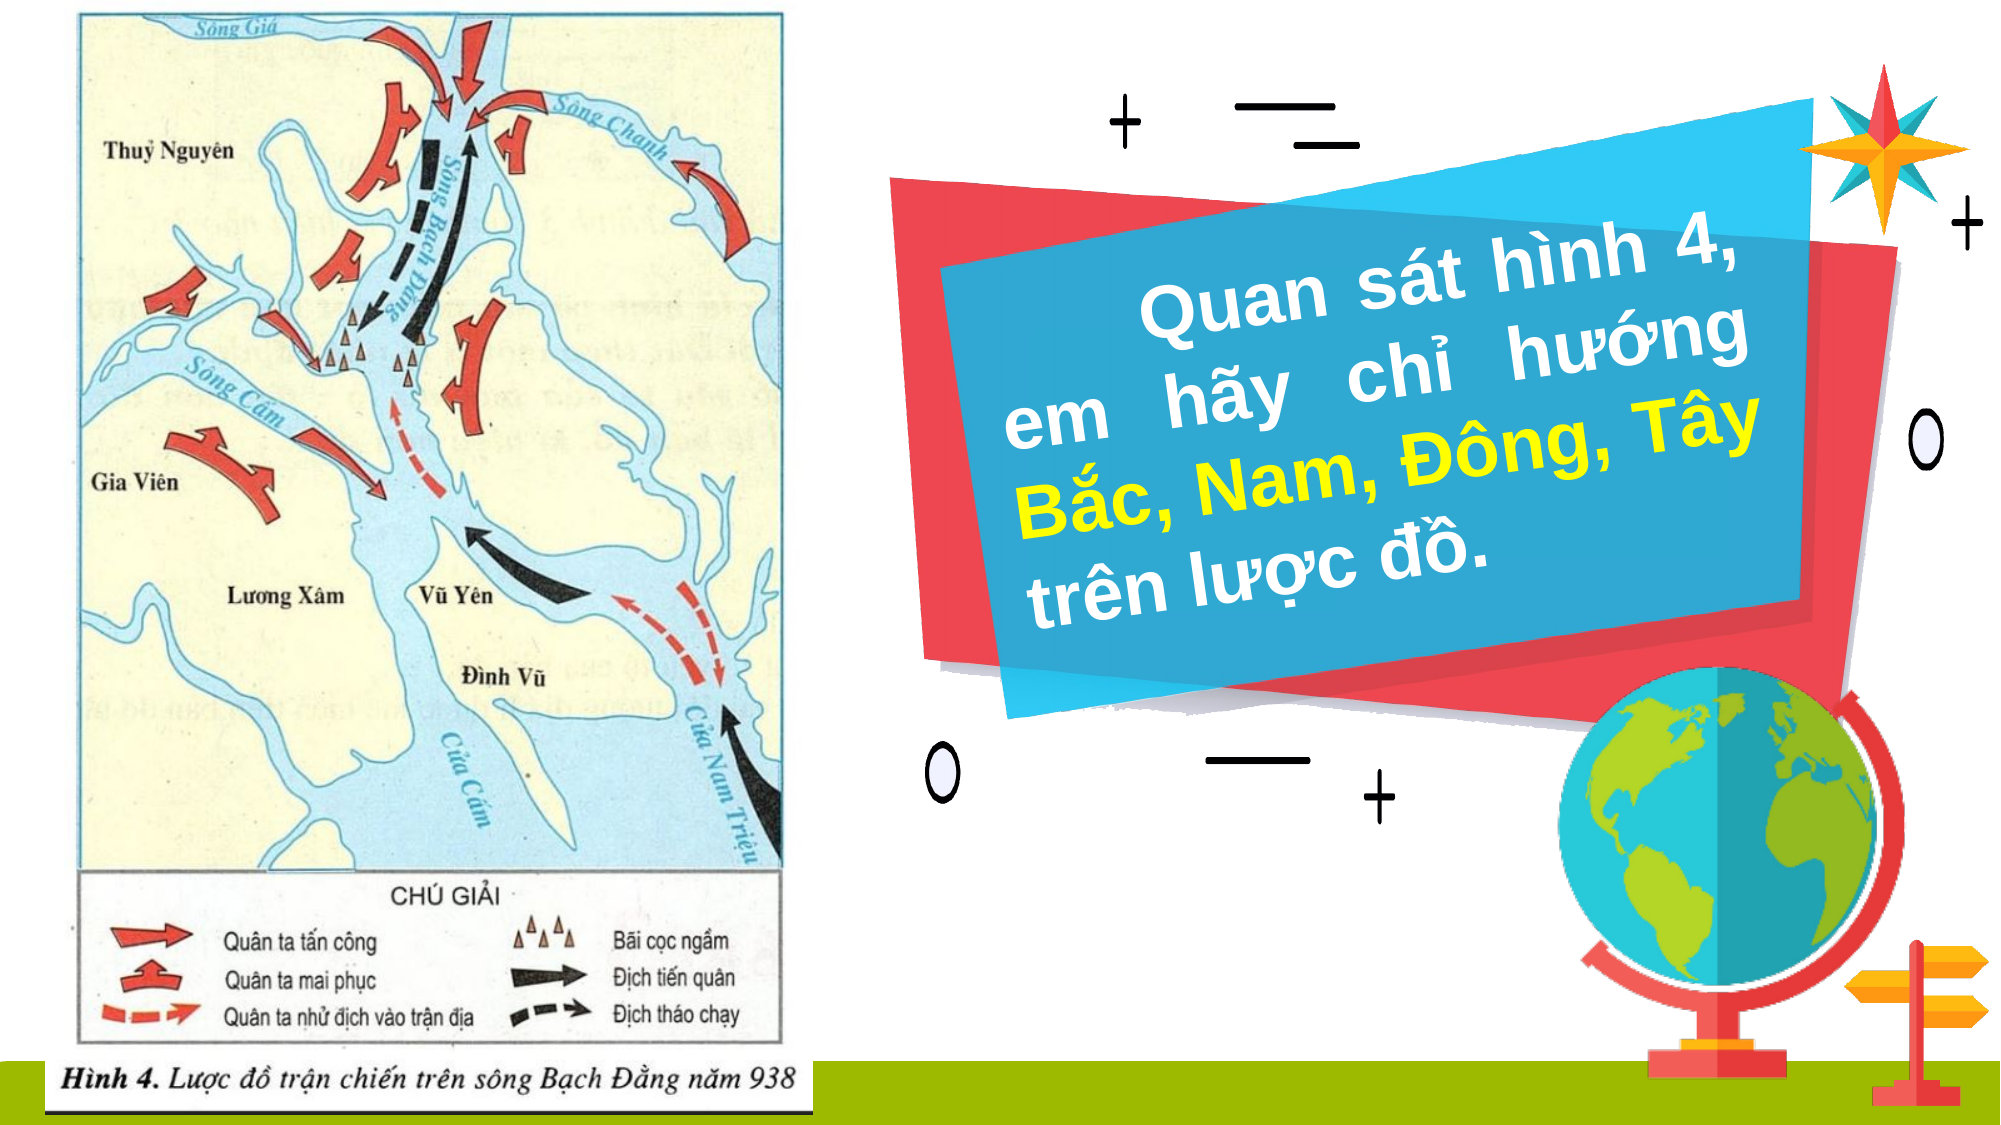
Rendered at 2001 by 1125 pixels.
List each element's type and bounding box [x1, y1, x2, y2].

text_box [0, 1061, 1425, 1125]
picture [45, 0, 2000, 1125]
